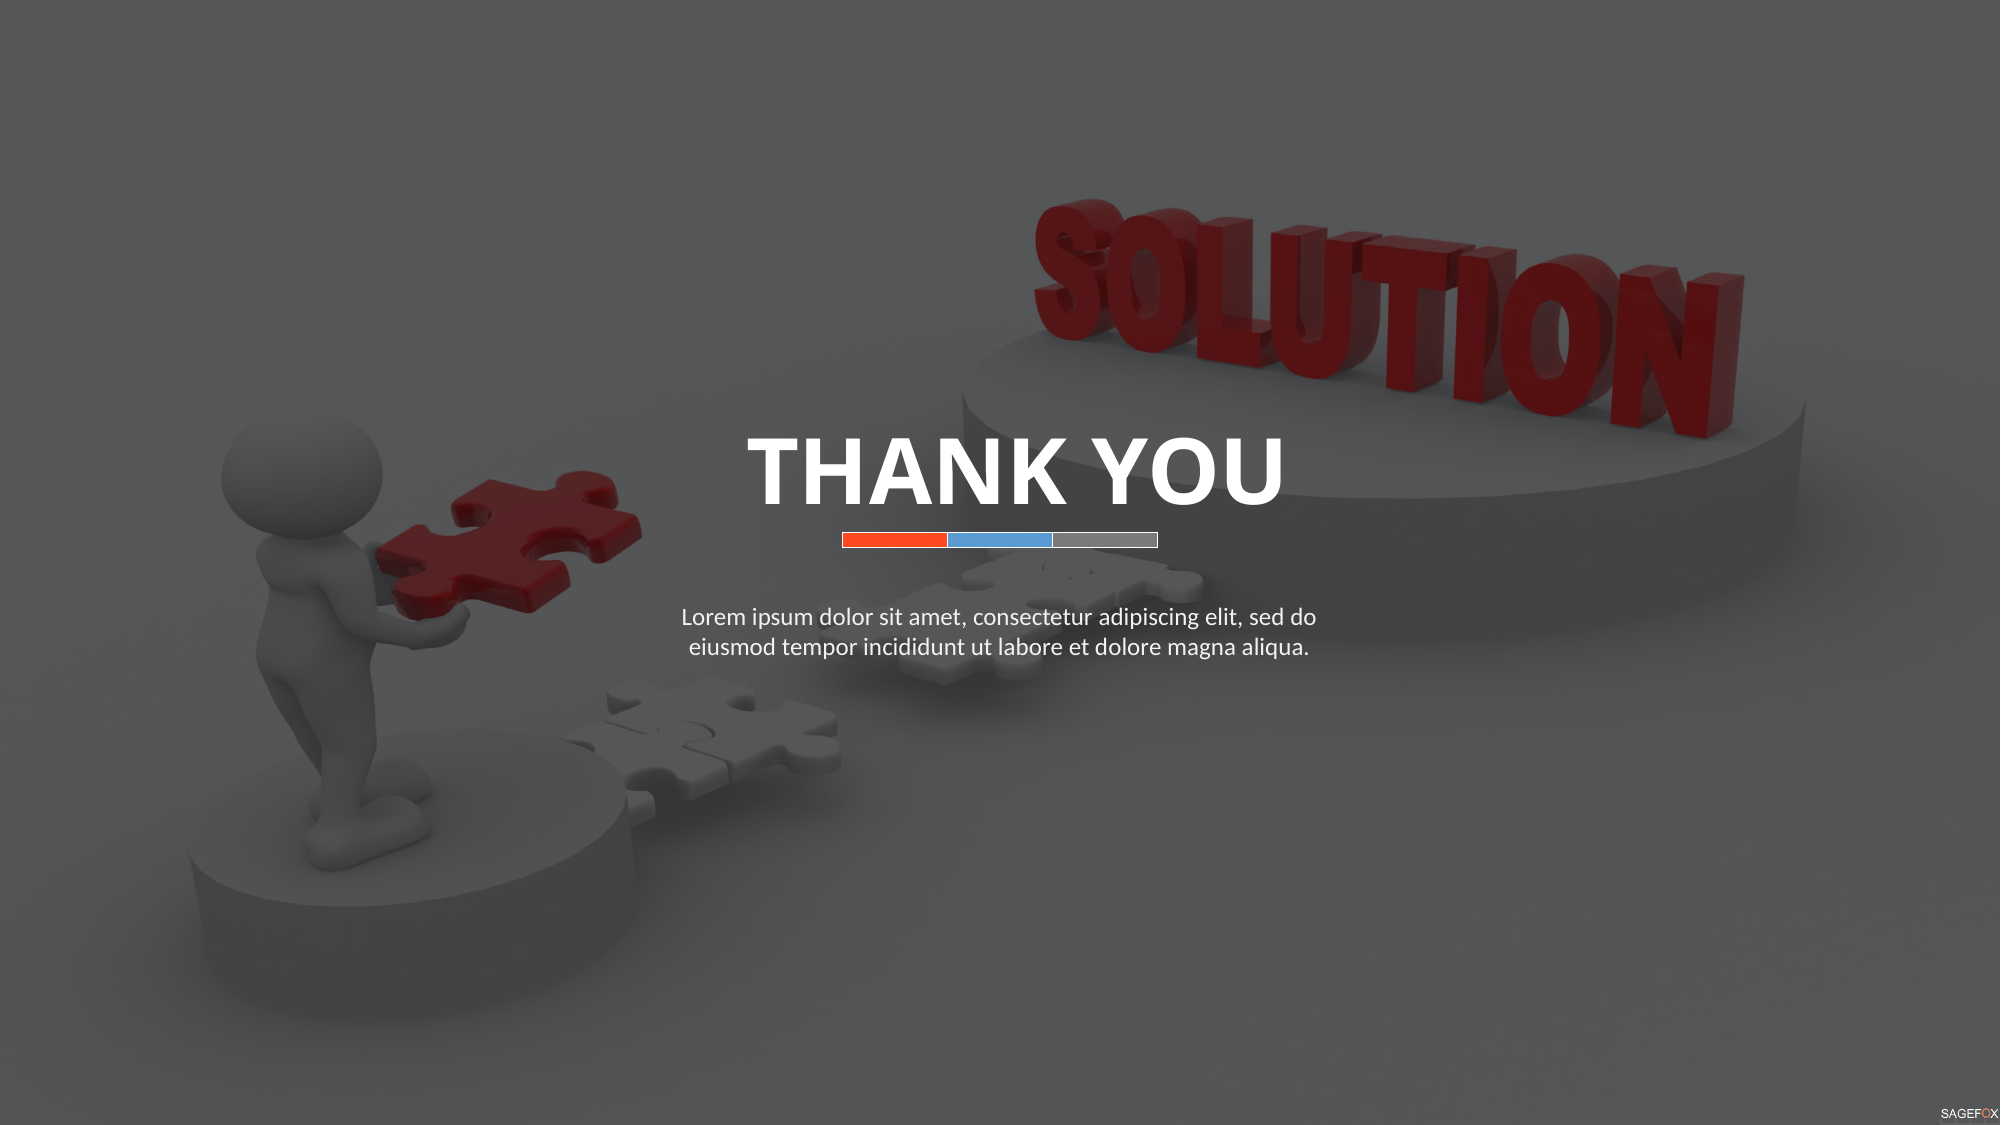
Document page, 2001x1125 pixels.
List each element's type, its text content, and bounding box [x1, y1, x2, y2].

text_box Lorem ipsum dolor sit amet, consectetur adipiscing elit, sed do eiusmod tempor incididunt ut labore et dolore magna aliqua. [660, 593, 1340, 668]
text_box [842, 532, 1158, 548]
text_box THANK YOU [565, 405, 1470, 531]
picture [1940, 0, 2001, 1125]
